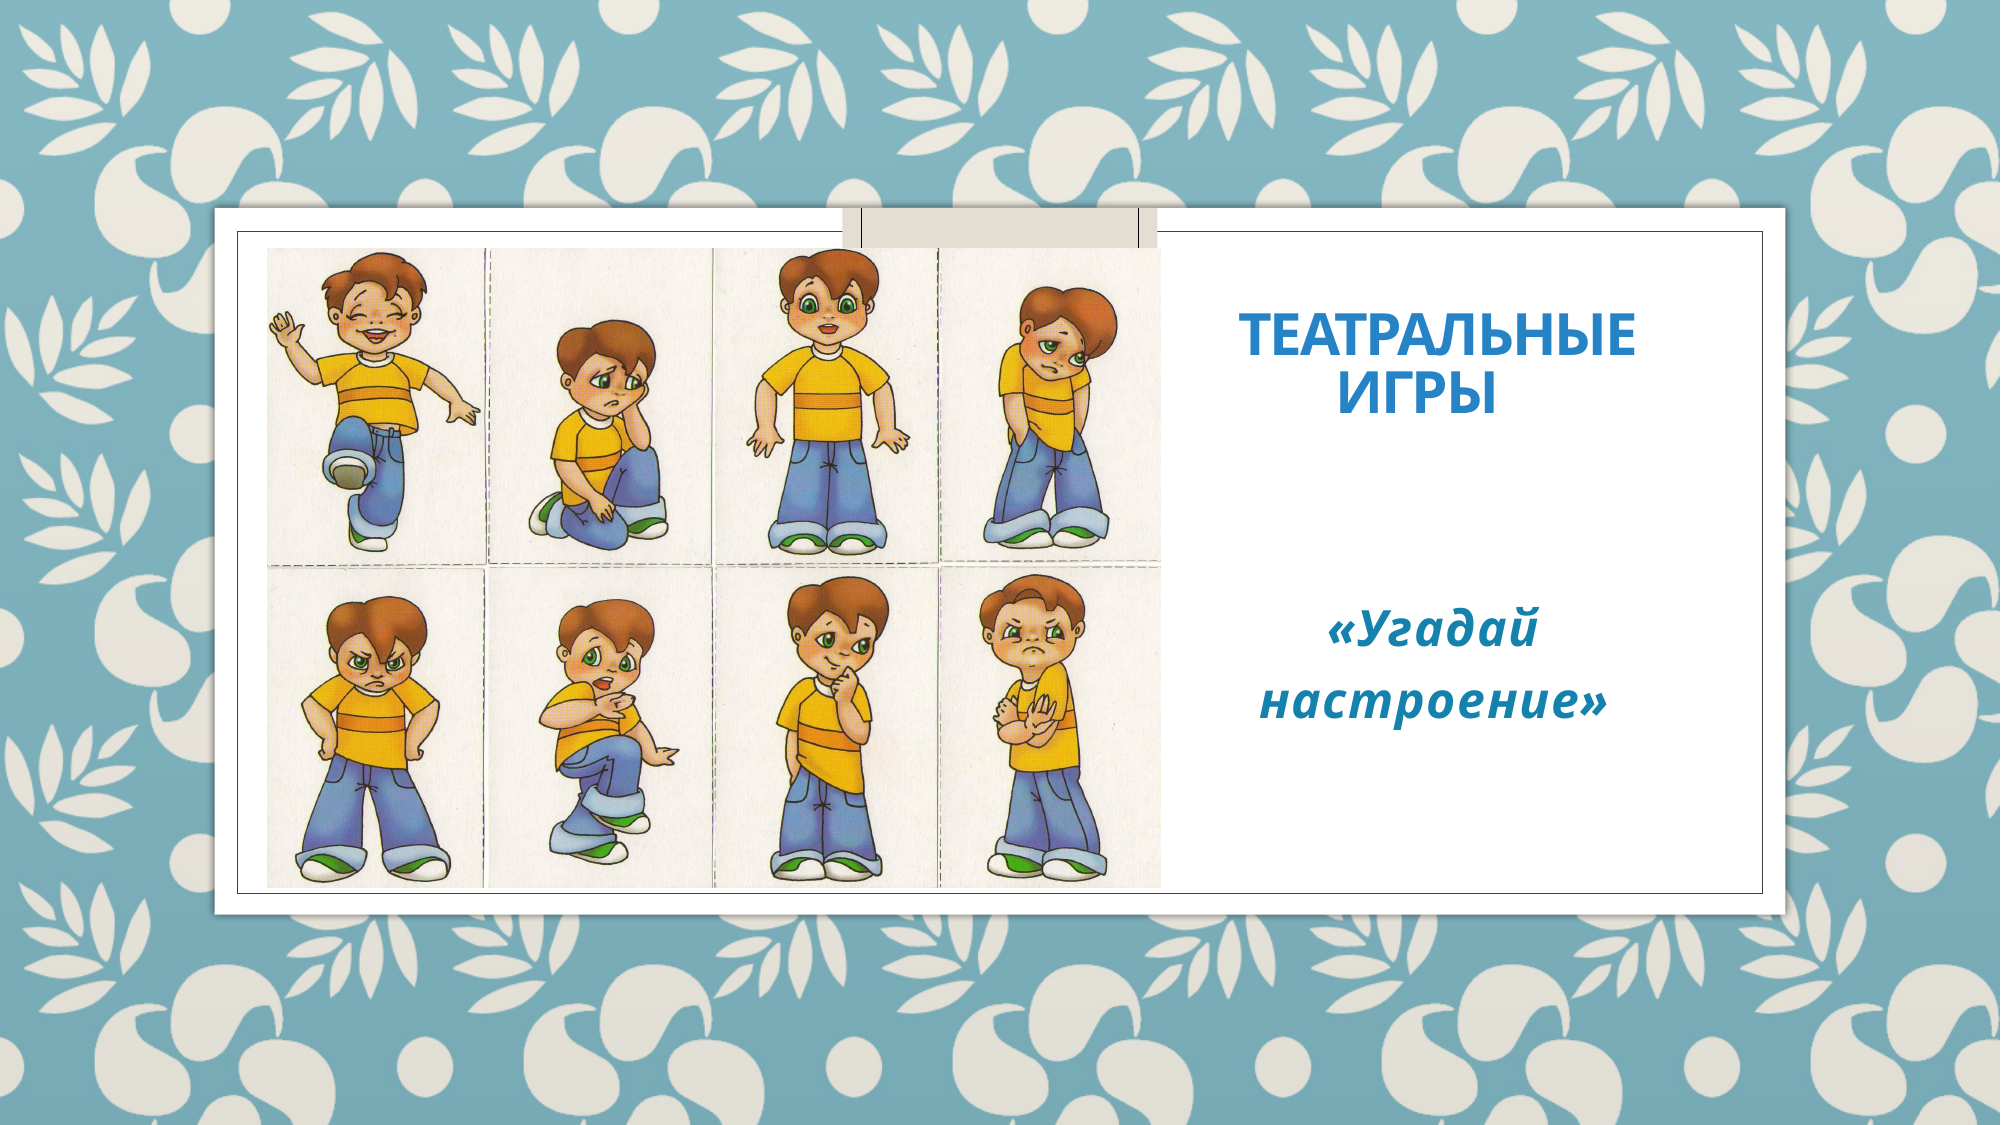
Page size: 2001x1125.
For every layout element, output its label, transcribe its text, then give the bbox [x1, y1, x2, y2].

title театральные игры [1165, 319, 1753, 501]
text_box [25, 0, 429, 380]
subtitle «Угадай настроение» [1165, 517, 1733, 744]
picture [267, 248, 1161, 888]
